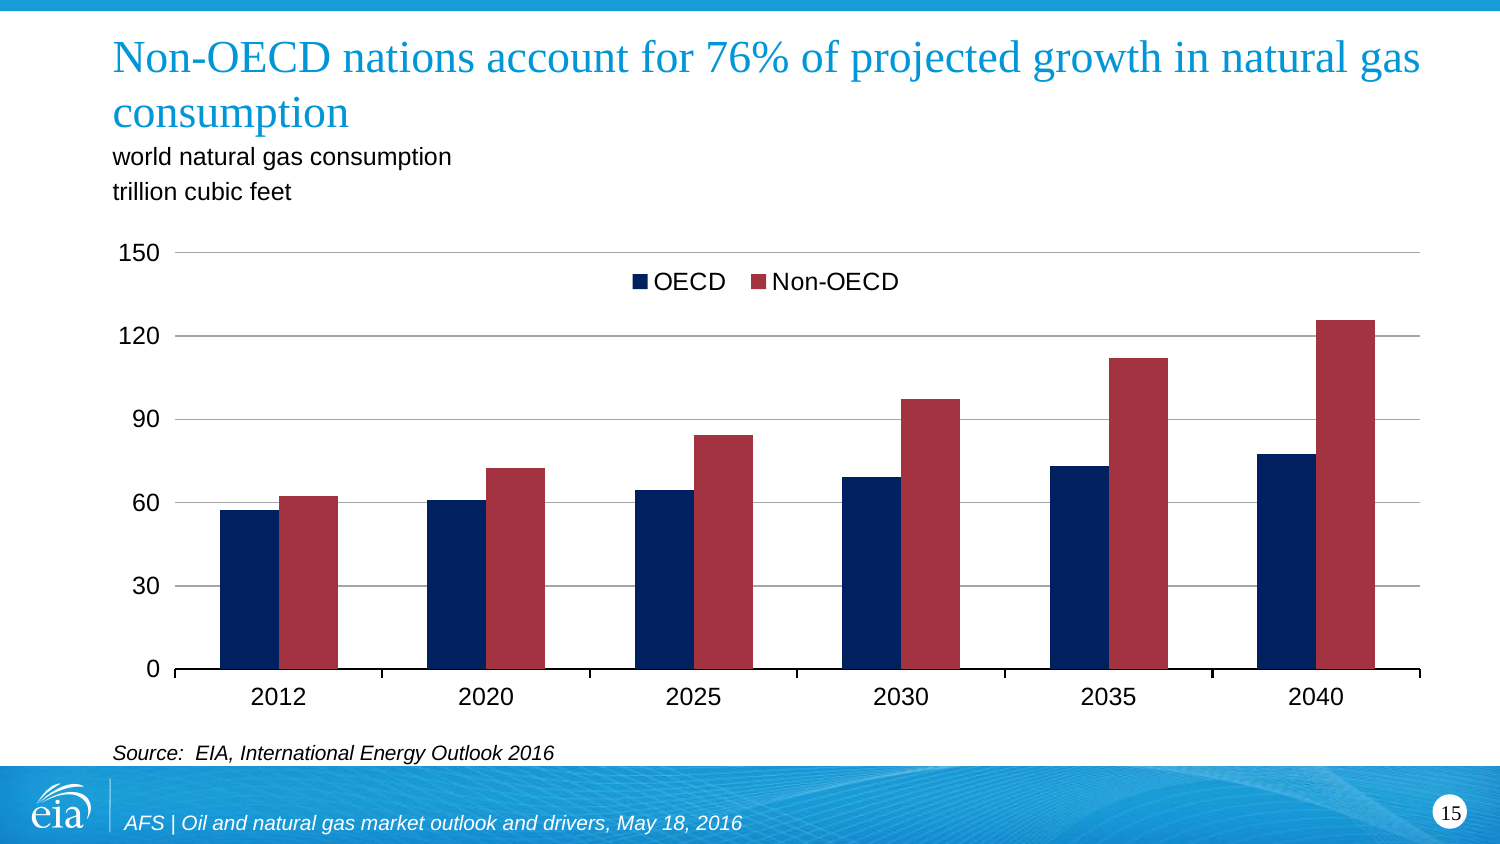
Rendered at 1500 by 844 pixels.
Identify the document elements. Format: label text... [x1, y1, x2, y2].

list Source: EIA, International Energy Outlook 2016 [112, 731, 1425, 766]
slide_number 15 [1419, 789, 1483, 835]
title Non-OECD nations account for 76% of projected growth in natural gas consumption [112, 11, 1425, 137]
chart [108, 215, 1422, 721]
footer AFS | Oil and natural gas market outlook and drivers, May 18, 2016 [109, 786, 828, 835]
picture [0, 766, 1500, 844]
list world natural gas consumption trillion cubic feet [112, 137, 770, 206]
